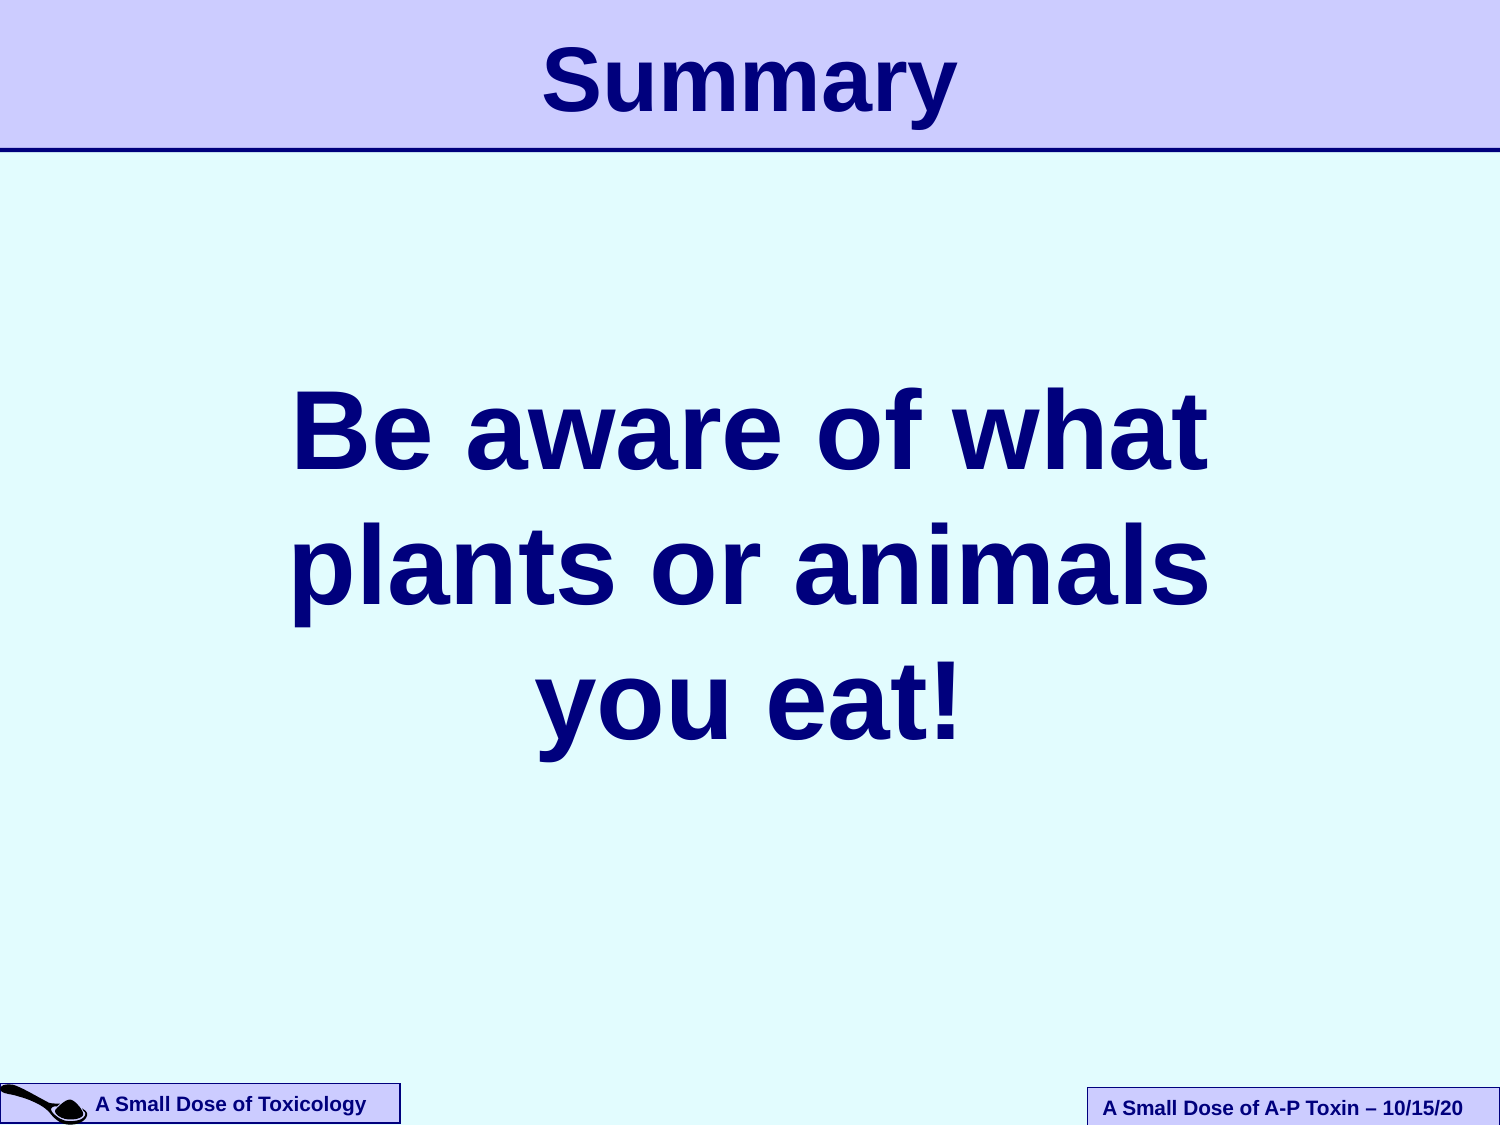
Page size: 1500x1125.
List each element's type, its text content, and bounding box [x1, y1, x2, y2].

text_box Be aware of what plants or animals you eat! [243, 349, 1257, 770]
title Summary [75, 12, 1425, 138]
